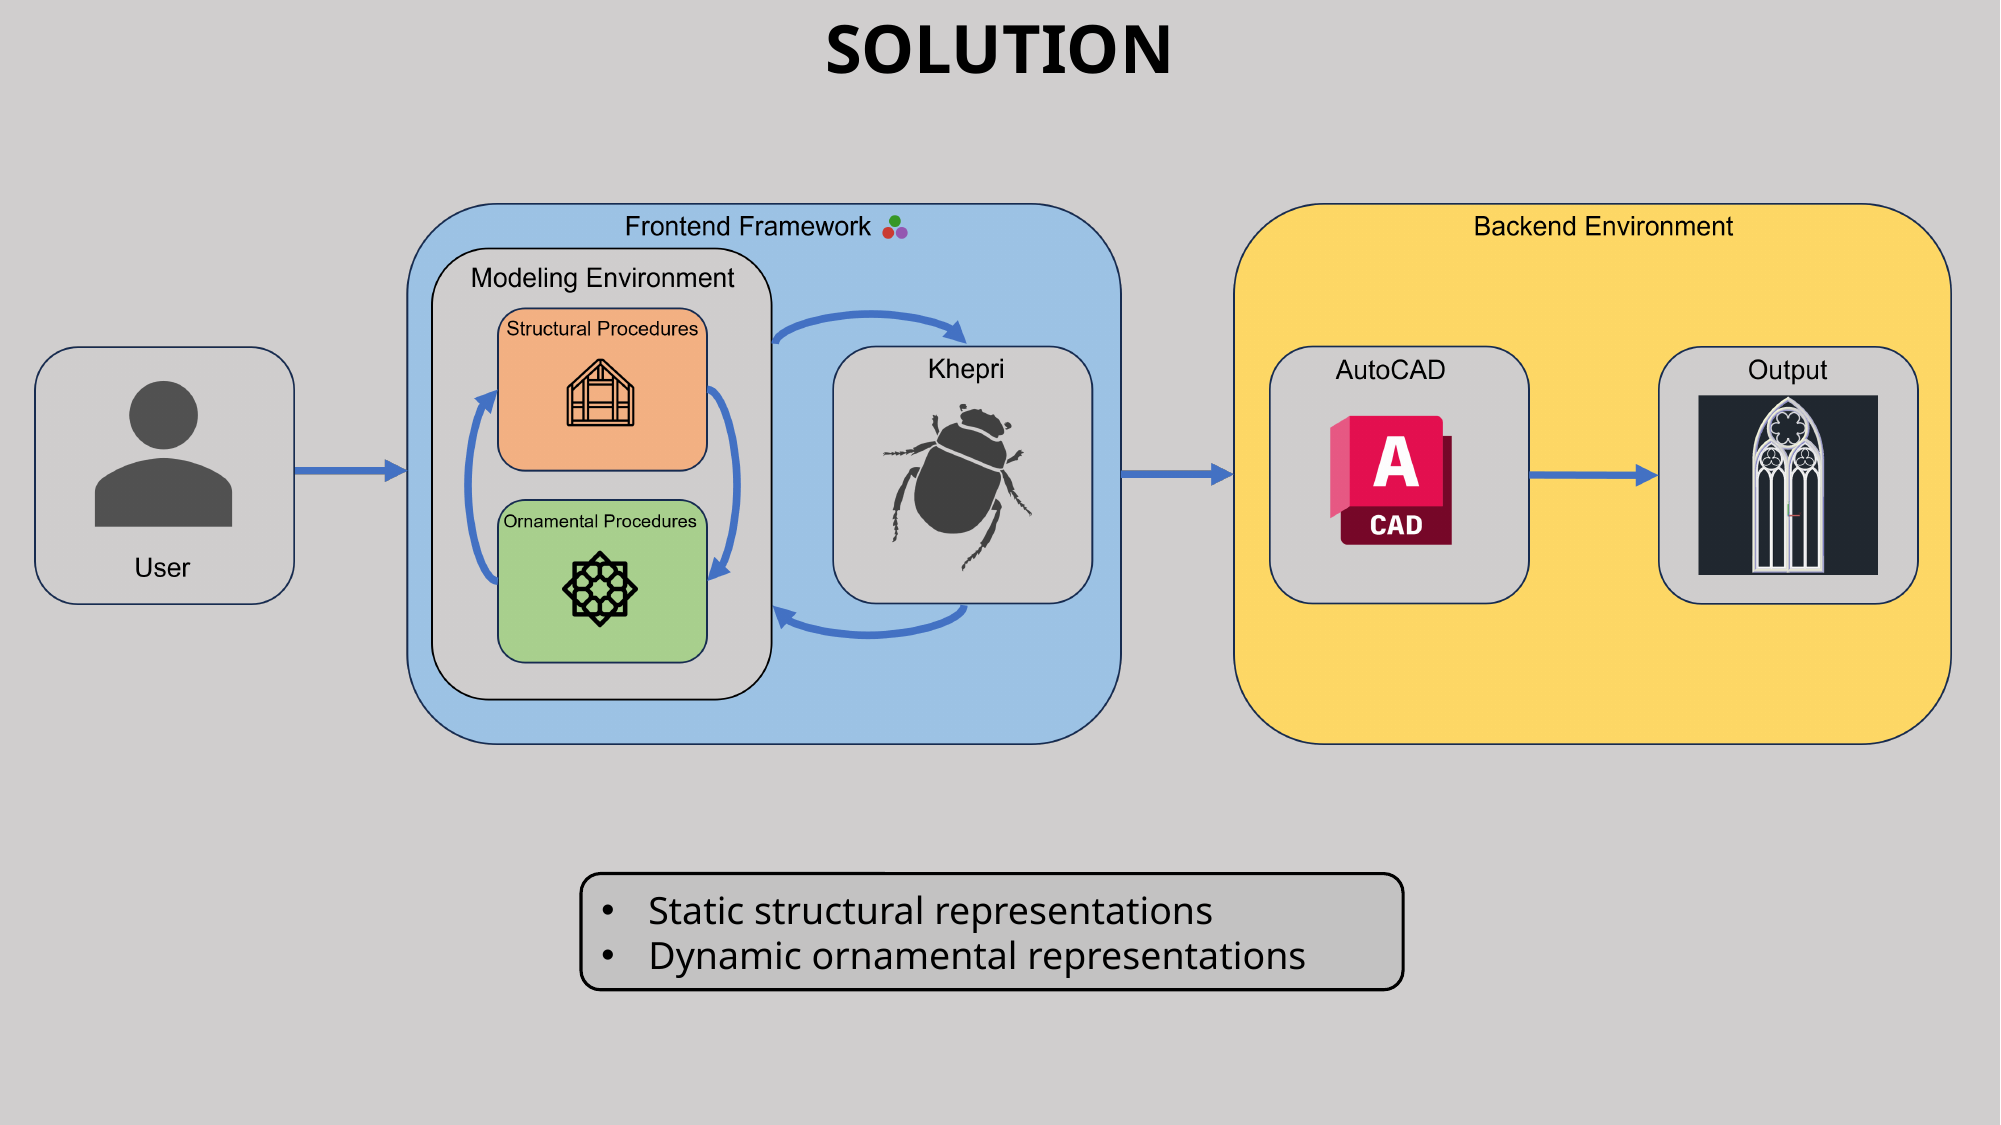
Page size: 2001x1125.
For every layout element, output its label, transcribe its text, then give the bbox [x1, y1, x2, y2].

picture [34, 200, 1953, 745]
text_box SOLUTION [810, 0, 1190, 94]
text_box Static structural representations Dynamic ornamental representations [580, 873, 1404, 990]
